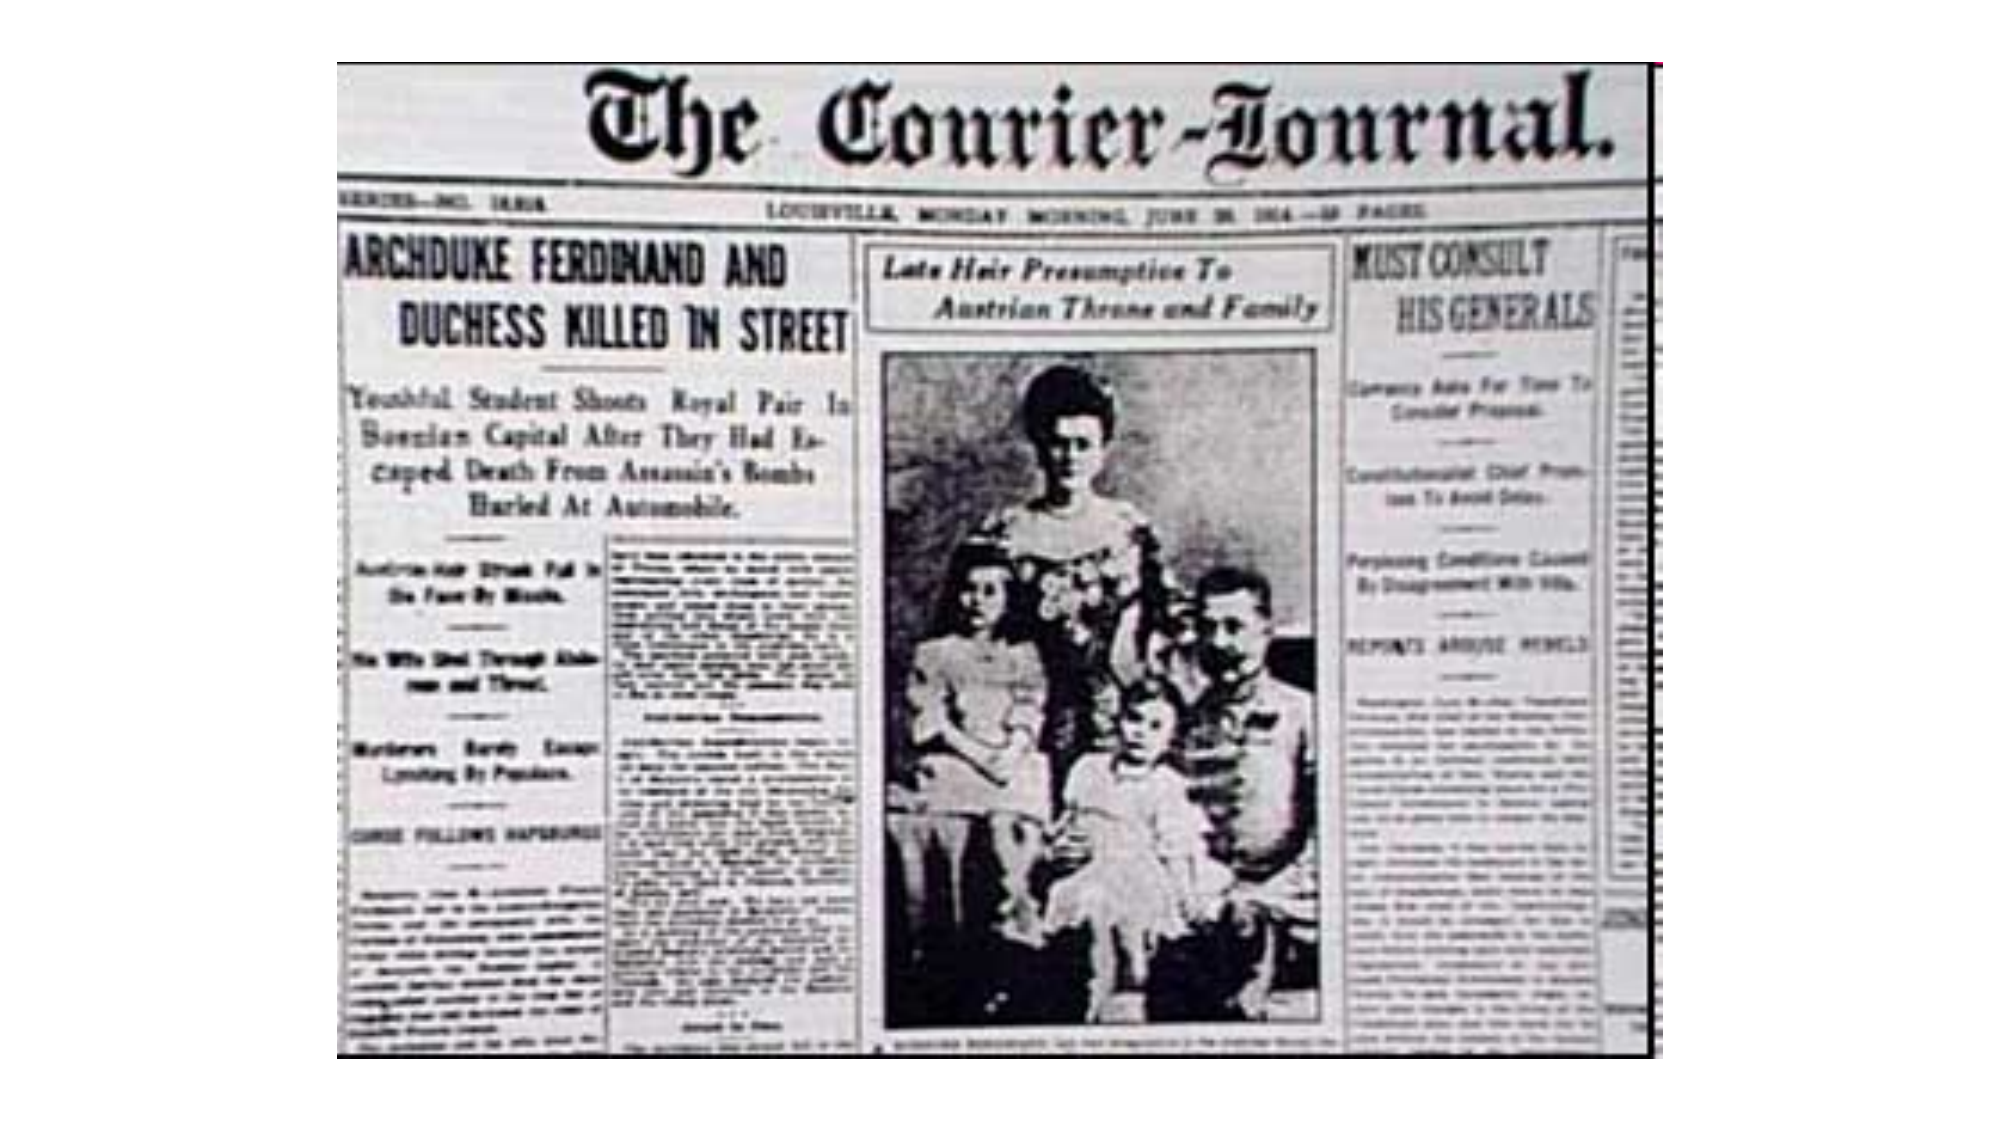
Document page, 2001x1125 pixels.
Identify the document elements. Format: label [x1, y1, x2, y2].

picture [337, 62, 1663, 1059]
